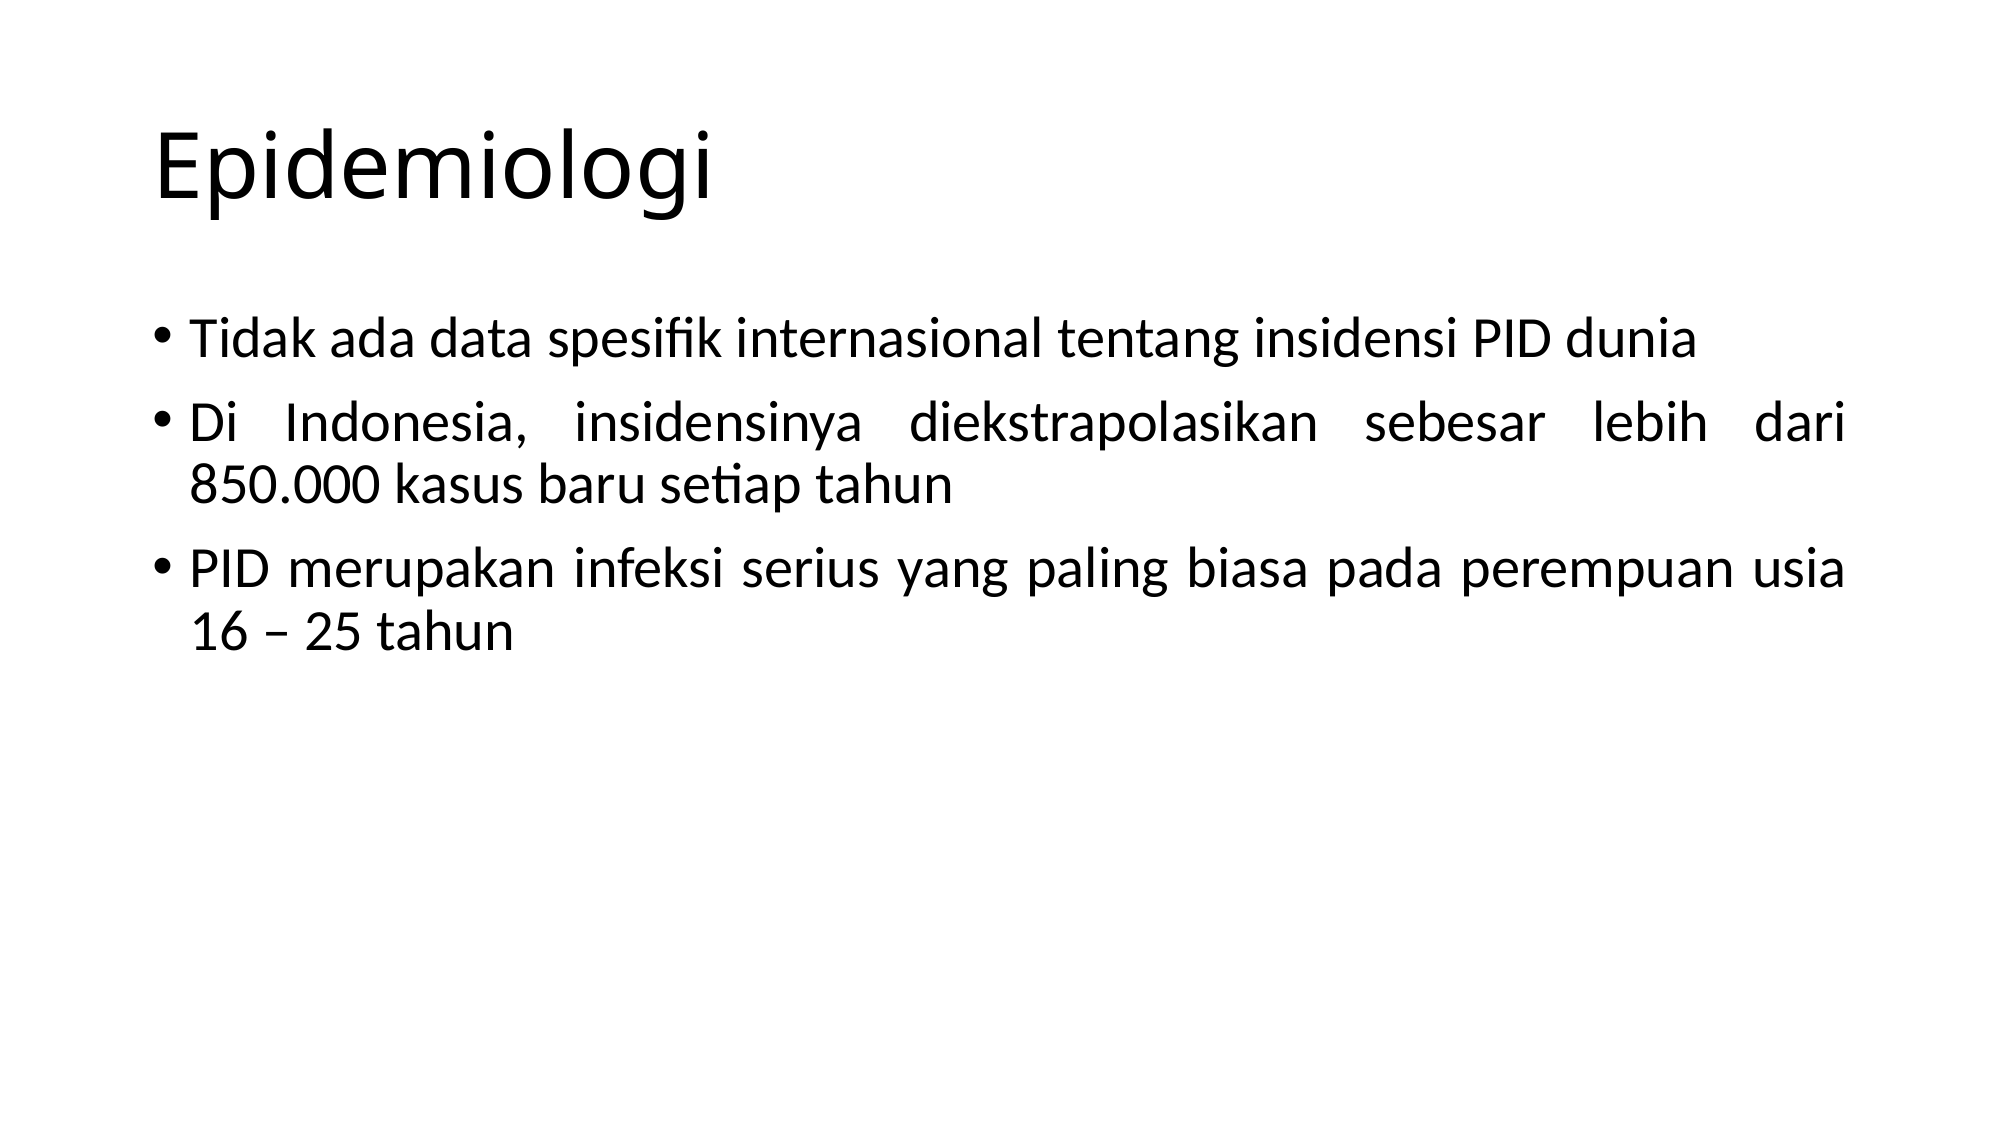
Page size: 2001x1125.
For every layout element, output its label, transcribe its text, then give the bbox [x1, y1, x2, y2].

title Epidemiologi [137, 59, 1863, 278]
list Tidak ada data spesifik internasional tentang insidensi PID dunia Di Indonesia, insidensinya diekstrapolasikan sebesar lebih dari 850.000 kasus baru setiap tahun PID merupakan infeksi serius yang paling biasa pada perempuan usia 16 – 25 tahun [137, 299, 1863, 1014]
